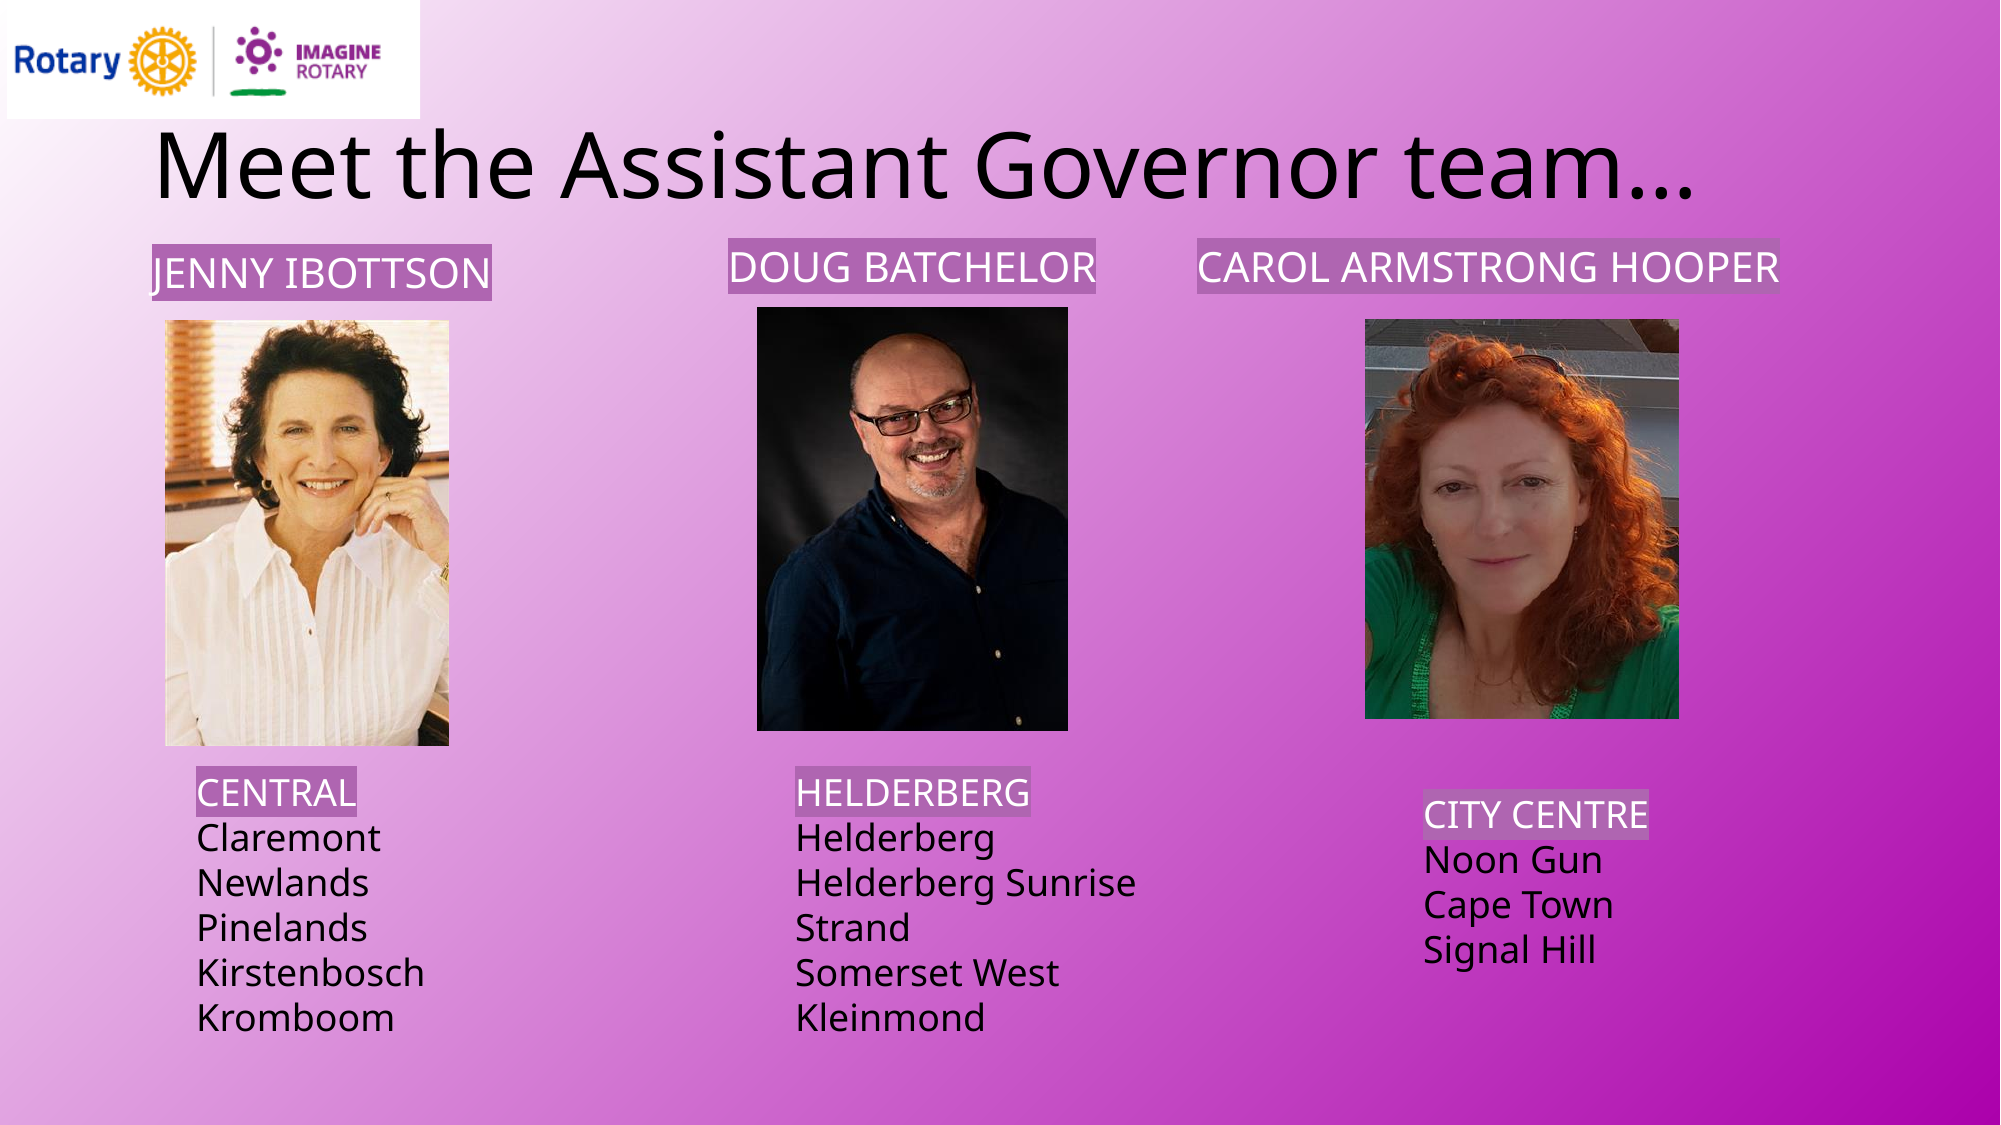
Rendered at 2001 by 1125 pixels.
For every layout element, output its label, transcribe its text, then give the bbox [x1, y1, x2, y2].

text_box CITY CENTRE Noon Gun Cape Town Signal Hill [1408, 784, 1665, 1069]
picture [165, 320, 449, 746]
text_box DOUG BATCHELOR [713, 232, 1112, 298]
text_box HELDERBERG Helderberg Helderberg Sunrise Strand Somerset West Kleinmond [780, 761, 1153, 1092]
text_box CAROL ARMSTRONG HOOPER [1181, 232, 2000, 298]
picture [7, 0, 421, 119]
picture [1365, 319, 1679, 719]
title Meet the Assistant Governor team… [137, 59, 1863, 278]
text_box CENTRAL Claremont Newlands Pinelands Kirstenbosch Kromboom [181, 761, 441, 1092]
picture [757, 307, 1068, 731]
text_box JENNY IBOTTSON [137, 239, 549, 304]
